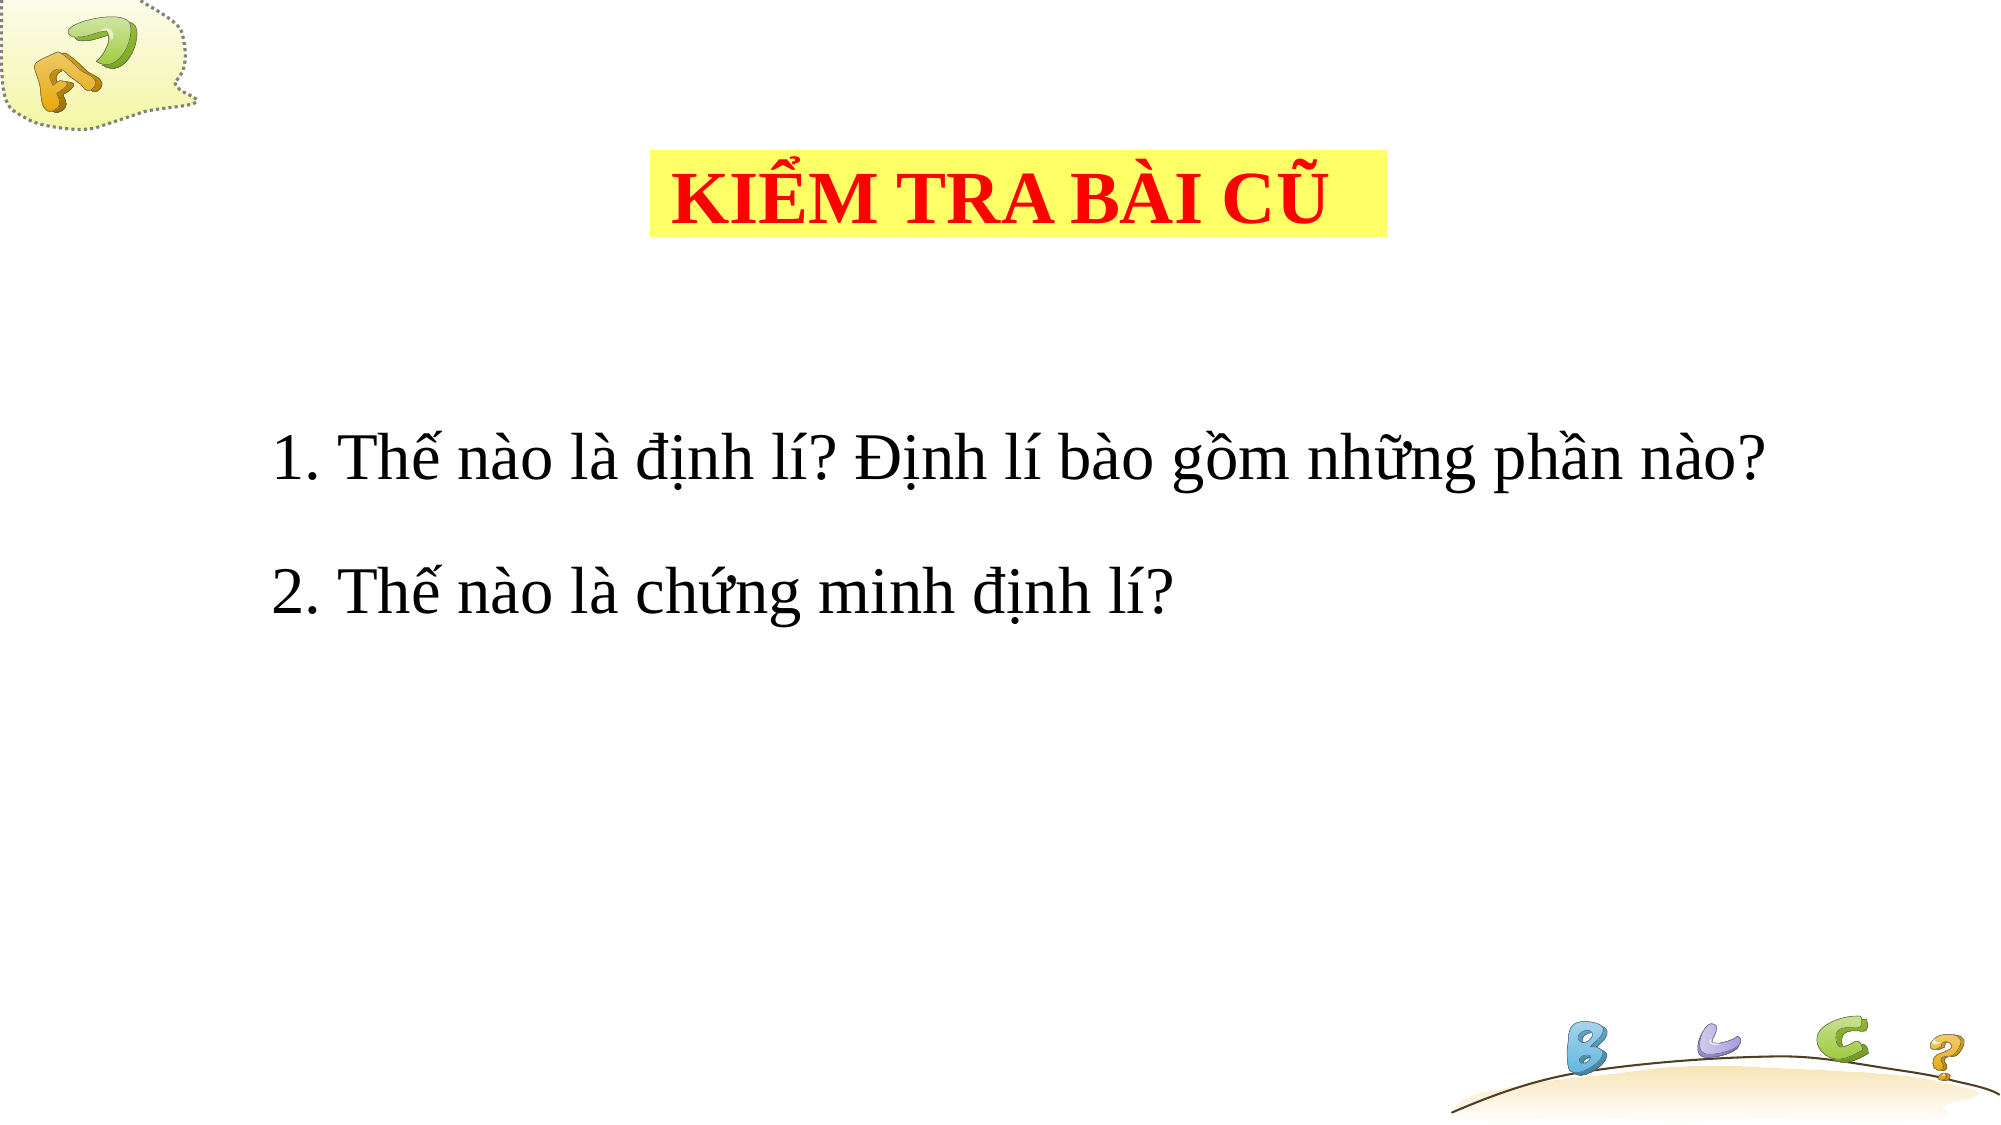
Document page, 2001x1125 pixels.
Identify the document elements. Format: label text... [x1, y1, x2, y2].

title KIỂM TRA BÀI CŨ [650, 149, 1388, 238]
list 1. Thế nào là định lí? Định lí bào gồm những phần nào? 2. Thế nào là chứng minh định lí? [249, 362, 1913, 563]
picture [0, 0, 867, 219]
